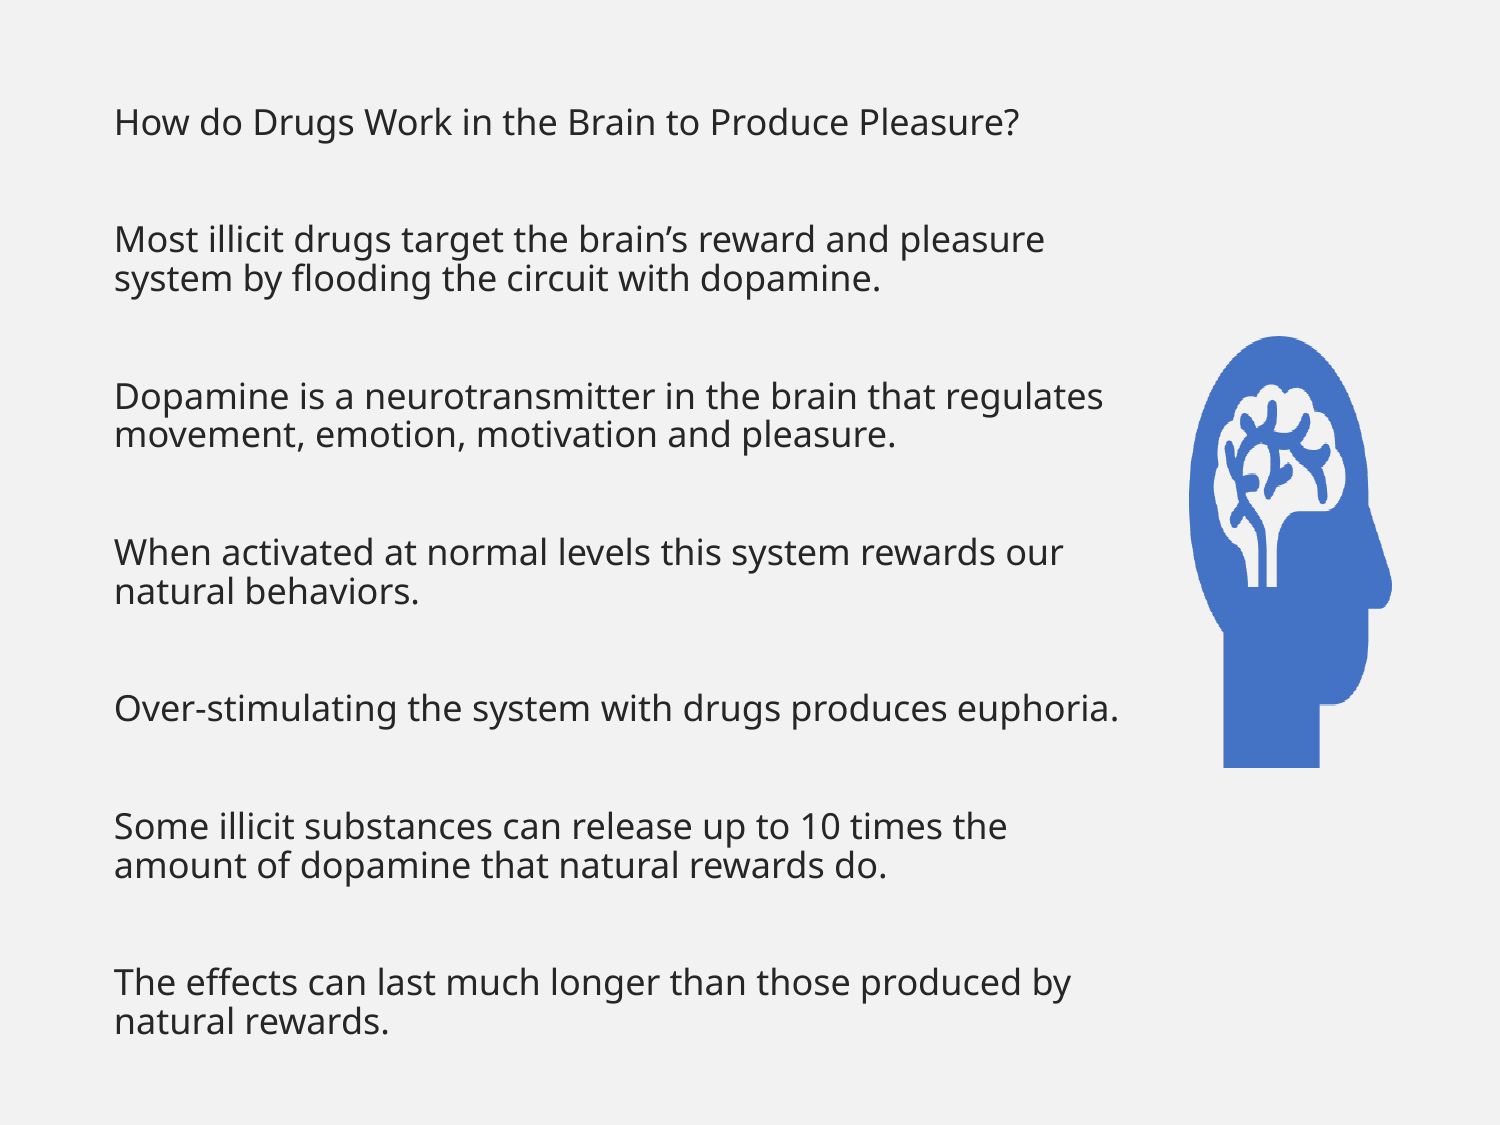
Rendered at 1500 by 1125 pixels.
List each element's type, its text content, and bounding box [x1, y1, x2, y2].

list How do Drugs Work in the Brain to Produce Pleasure? Most illicit drugs target the brain’s reward and pleasure system by flooding the circuit with dopamine. Dopamine is a neurotransmitter in the brain that regulates movement, emotion, motivation and pleasure. When activated at normal levels this system rewards our natural behaviors. Over-stimulating the system with drugs produces euphoria. Some illicit substances can release up to 10 times the amount of dopamine that natural rewards do. The effects can last much longer than those produced by natural rewards. [98, 62, 1150, 1050]
picture [1149, 296, 1431, 809]
